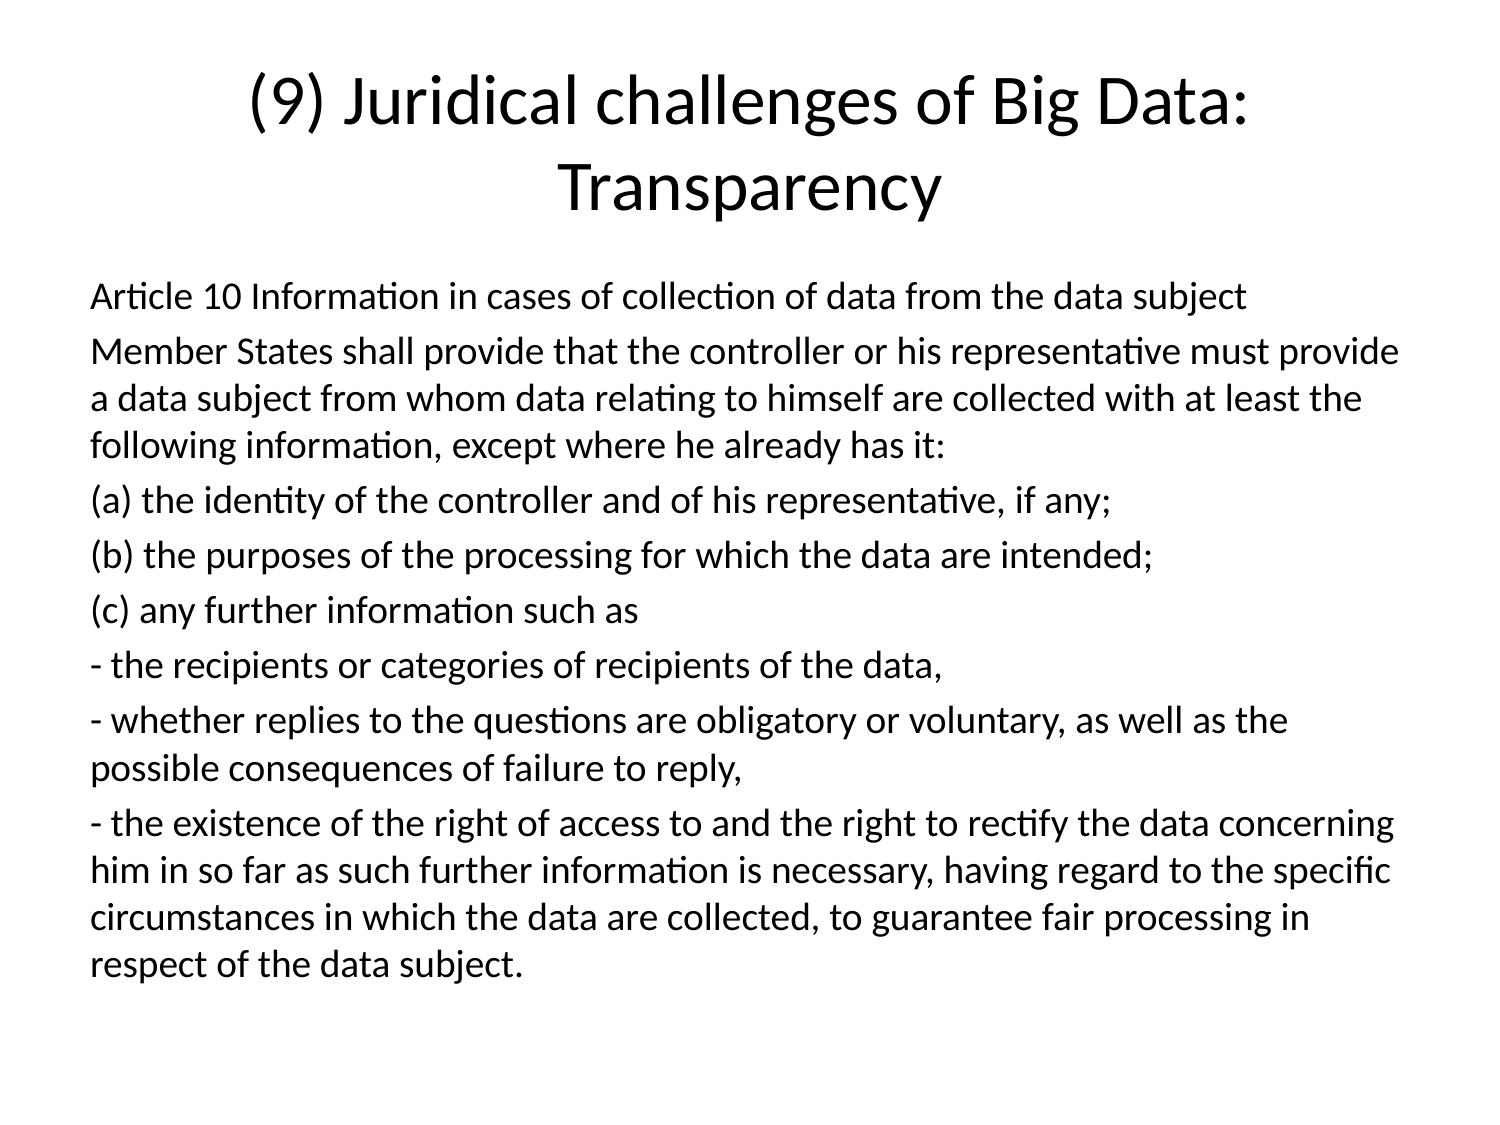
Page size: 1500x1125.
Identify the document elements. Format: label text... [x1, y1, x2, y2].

list Article 10 Information in cases of collection of data from the data subject Member States shall provide that the controller or his representative must provide a data subject from whom data relating to himself are collected with at least the following information, except where he already has it: (a) the identity of the controller and of his representative, if any; (b) the purposes of the processing for which the data are intended; (c) any further information such as - the recipients or categories of recipients of the data, - whether replies to the questions are obligatory or voluntary, as well as the possible consequences of failure to reply, - the existence of the right of access to and the right to rectify the data concerning him in so far as such further information is necessary, having regard to the specific circumstances in which the data are collected, to guarantee fair processing in respect of the data subject. [75, 262, 1425, 1005]
title (9) Juridical challenges of Big Data: Transparency [75, 45, 1425, 233]
